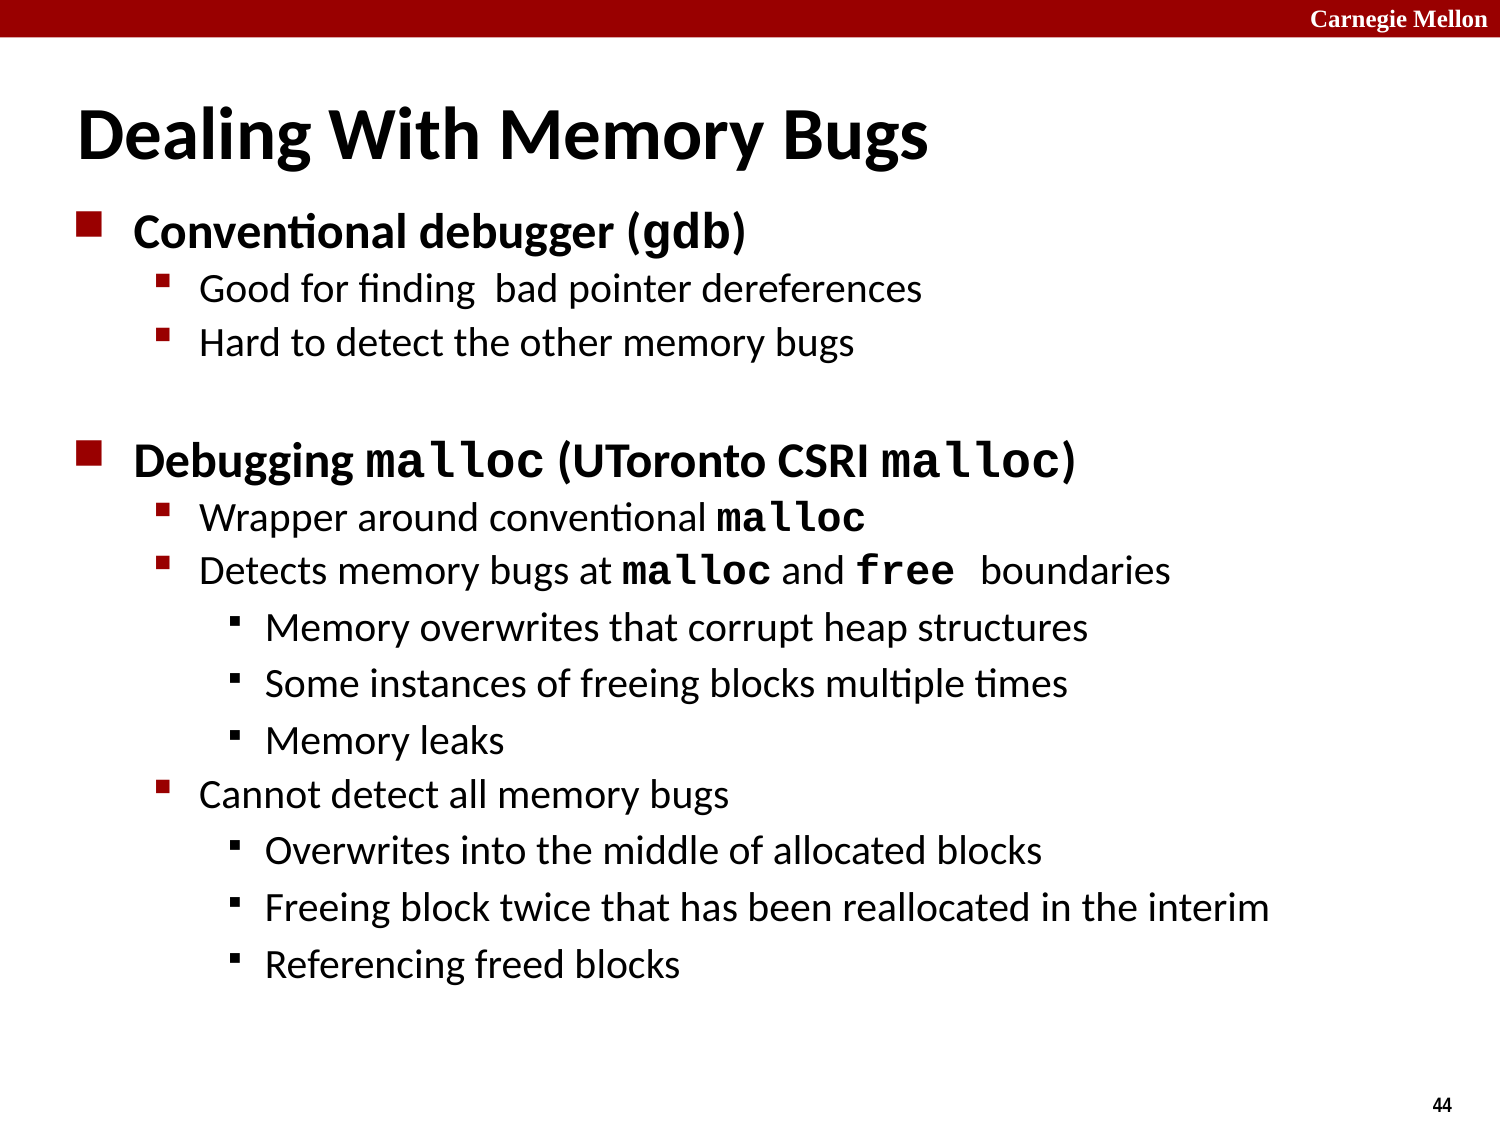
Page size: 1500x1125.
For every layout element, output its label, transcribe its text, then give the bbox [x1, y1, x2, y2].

title Dealing With Memory Bugs [62, 71, 1493, 201]
list Conventional debugger (gdb) Good for finding bad pointer dereferences Hard to detect the other memory bugs Debugging malloc (UToronto CSRI malloc) Wrapper around conventional malloc Detects memory bugs at malloc and free boundaries Memory overwrites that corrupt heap structures Some instances of freeing blocks multiple times Memory leaks Cannot detect all memory bugs Overwrites into the middle of allocated blocks Freeing block twice that has been reallocated in the interim Referencing freed blocks [61, 199, 1426, 1058]
